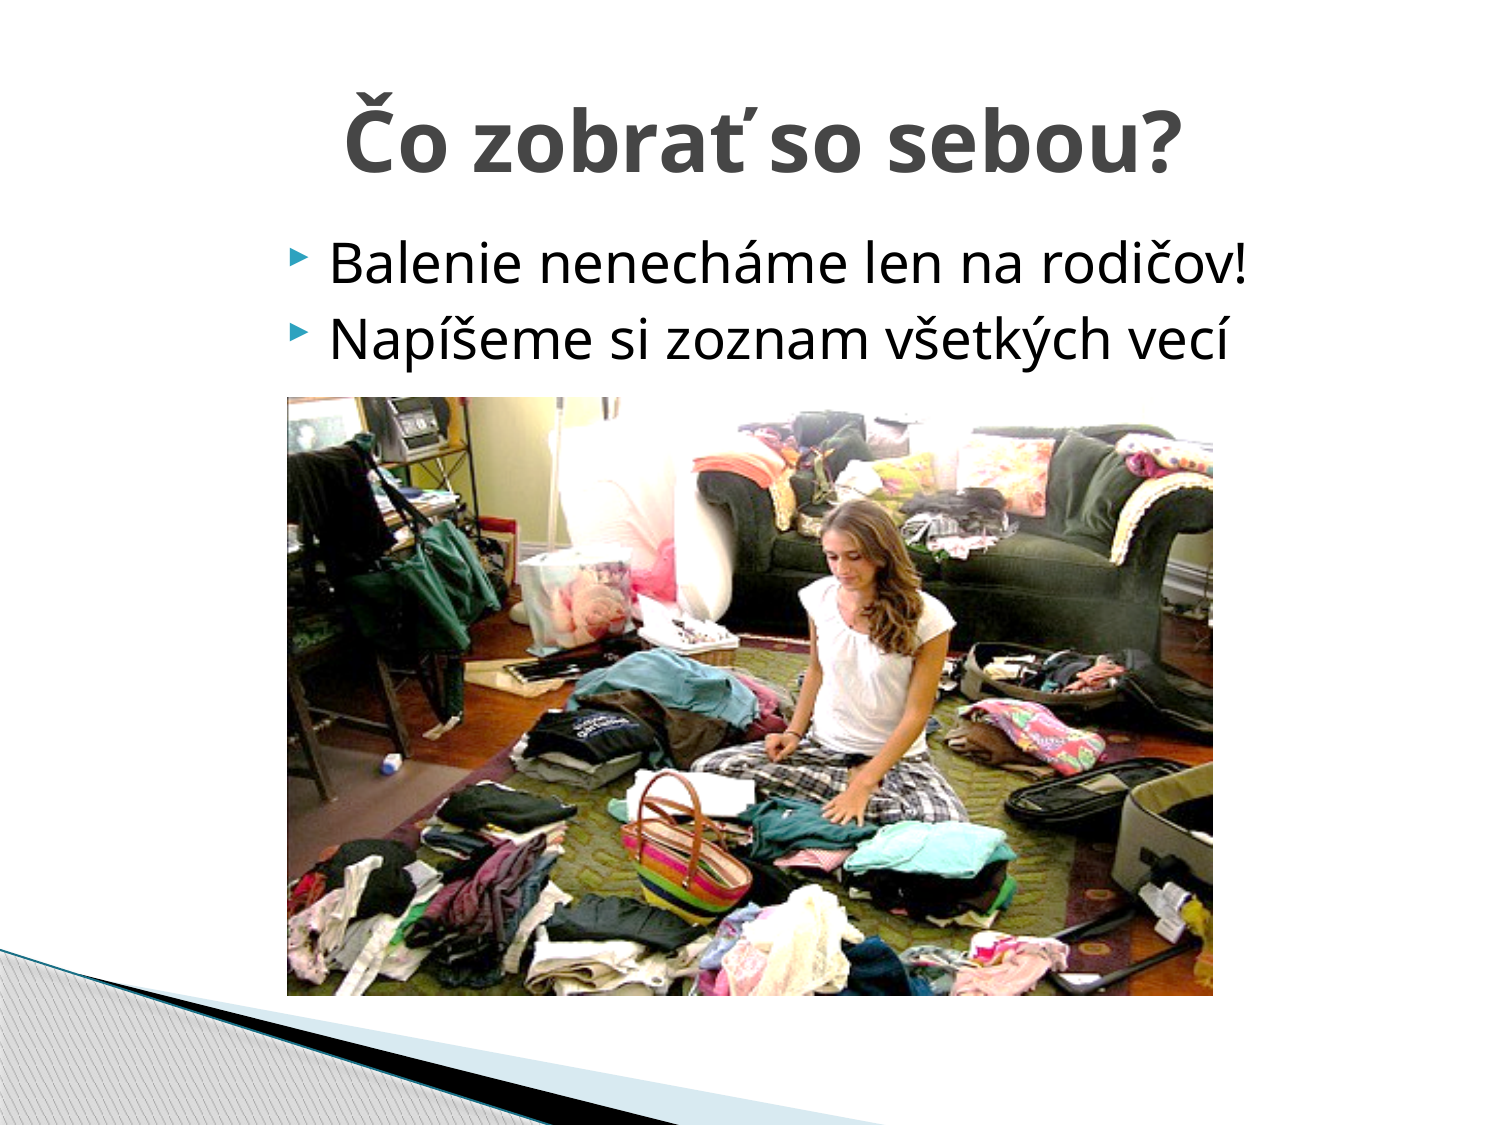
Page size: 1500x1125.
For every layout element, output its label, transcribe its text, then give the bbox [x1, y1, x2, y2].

picture [286, 397, 1214, 997]
list Balenie nenecháme len na rodičov! Napíšeme si zoznam všetkých vecí [253, 219, 1500, 963]
title Čo zobrať so sebou? [88, 45, 1439, 233]
